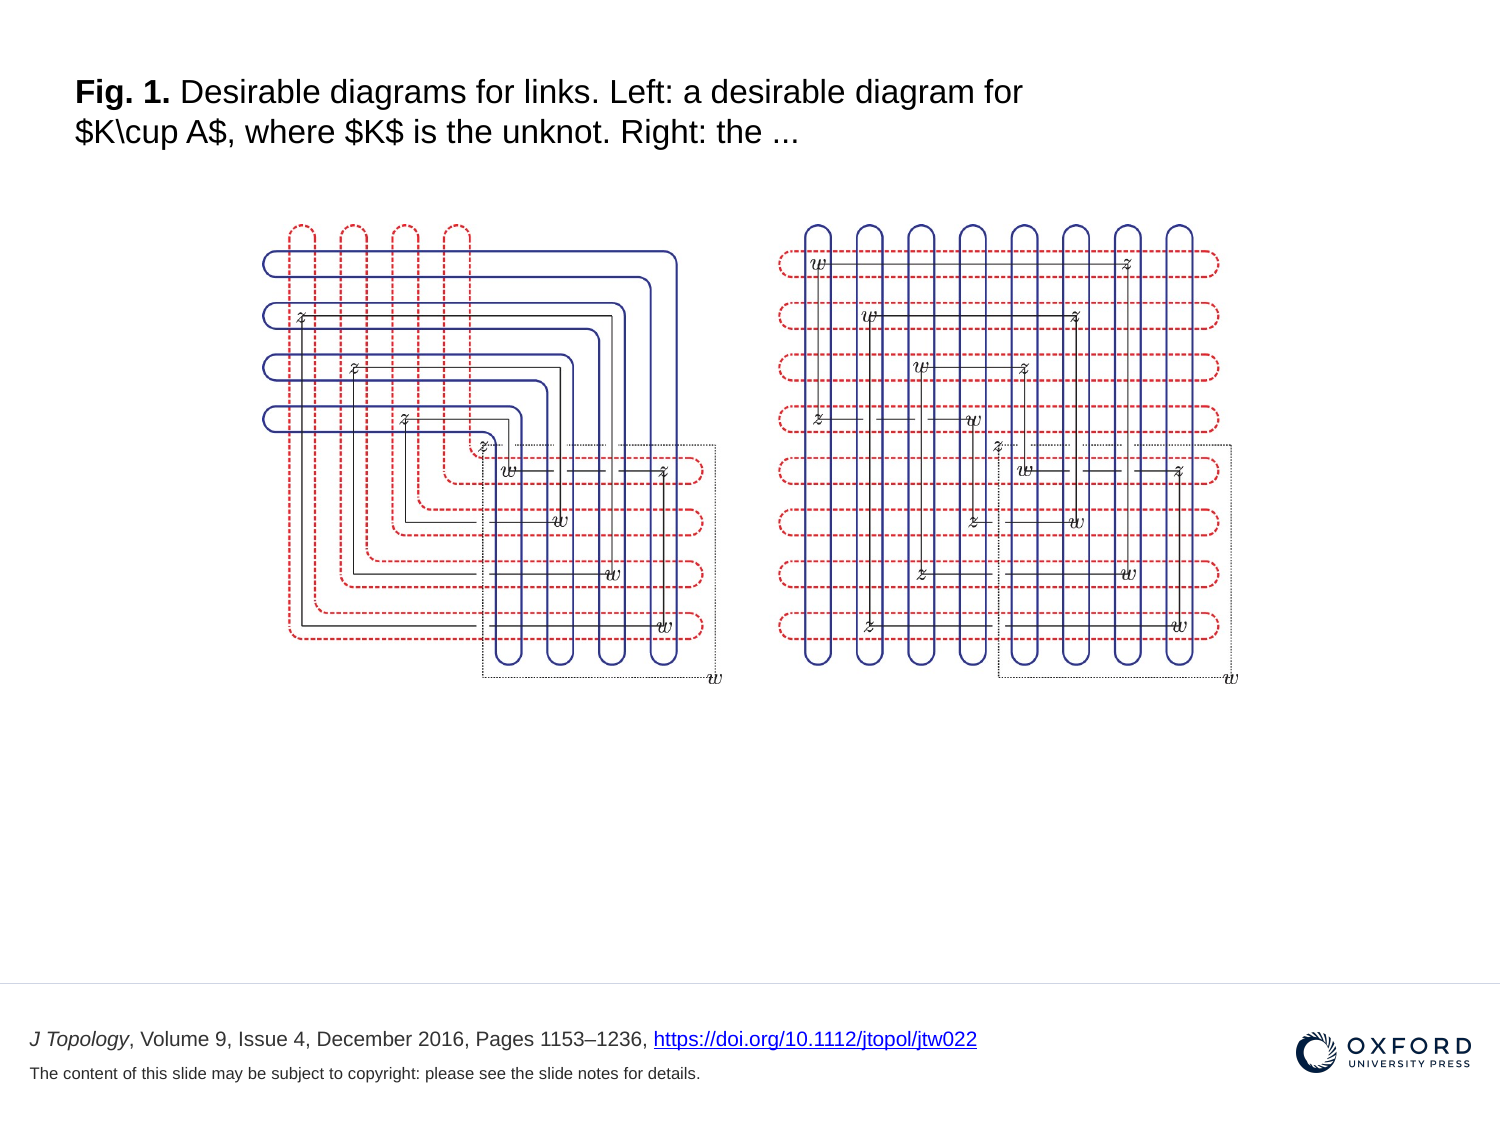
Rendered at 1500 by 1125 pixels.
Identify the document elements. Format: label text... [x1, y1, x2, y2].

title Fig. 1. Desirable diagrams for links. Left: a desirable diagram for $K\cup A$, where $K$ is the unknot. Right: the ... [75, 69, 1078, 171]
footer J Topology, Volume 9, Issue 4, December 2016, Pages 1153–1236, https://doi.org/10.1112/jtopol/jtw022 The content of this slide may be subject to copyright: please see the slide notes for details. [0, 983, 1260, 1125]
picture [1296, 1032, 1471, 1073]
picture [262, 224, 1238, 684]
